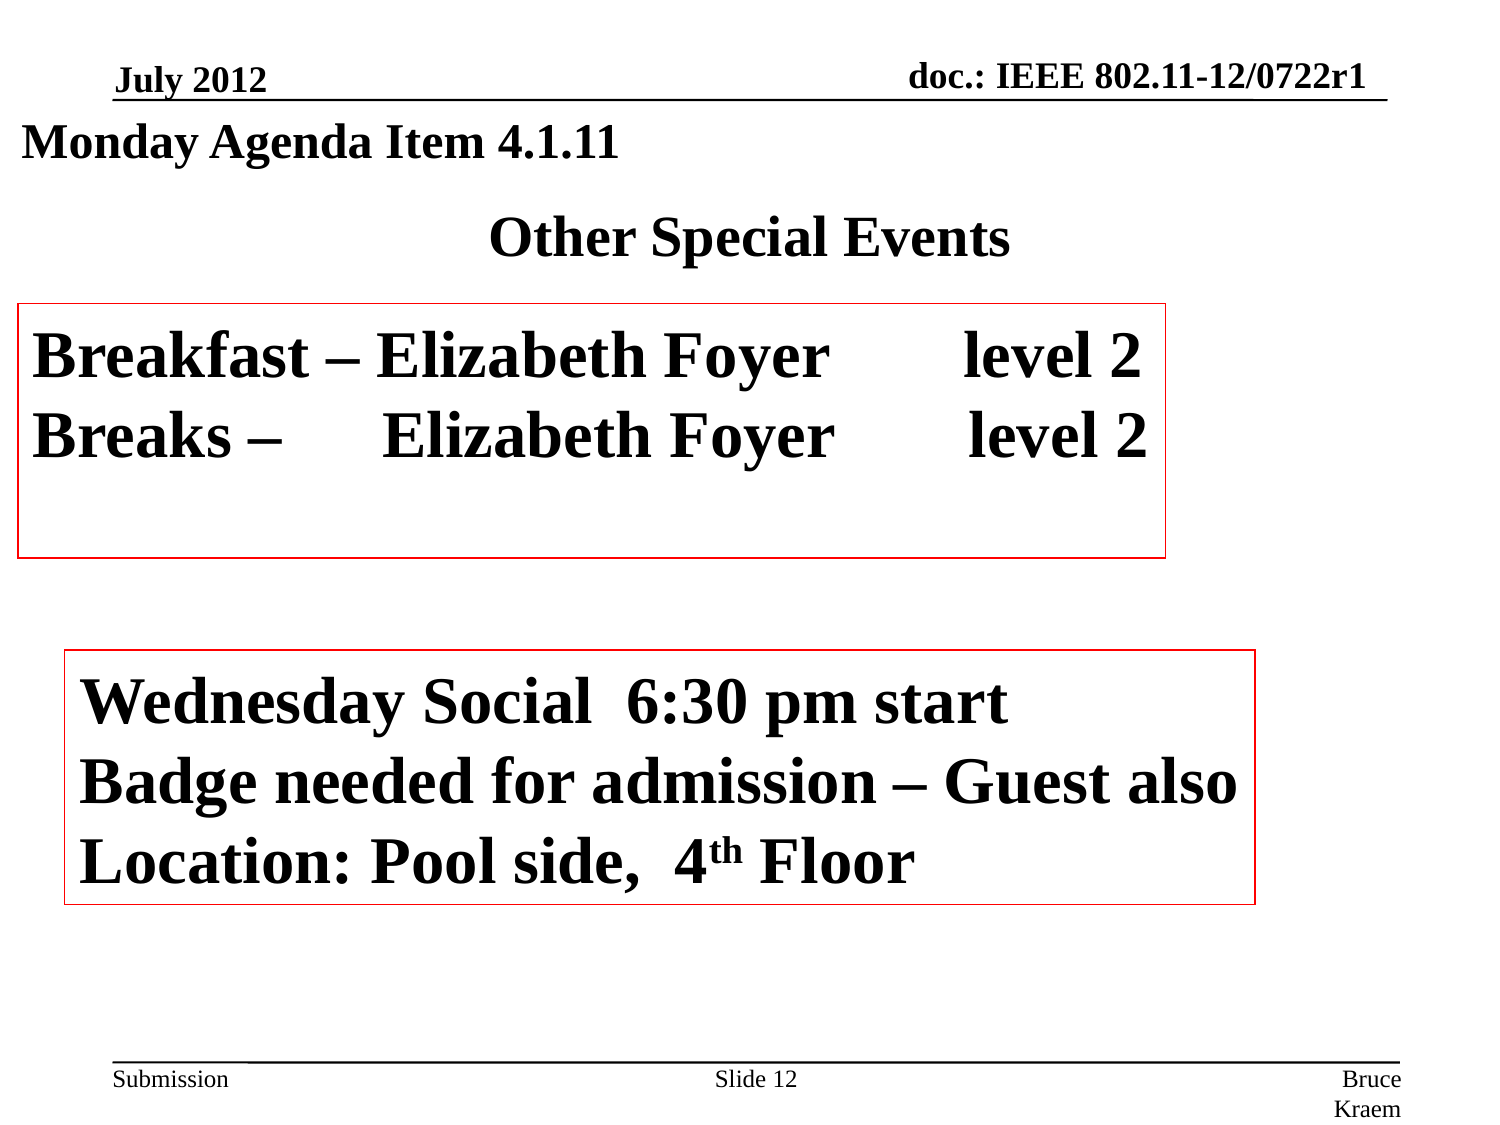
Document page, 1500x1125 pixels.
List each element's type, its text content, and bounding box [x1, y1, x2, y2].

text_box Monday Agenda Item 4.1.11 [6, 101, 636, 176]
title Other Special Events [112, 177, 1388, 288]
slide_number Slide 12 [714, 1062, 798, 1093]
text_box Breakfast – Elizabeth Foyer level 2 Breaks – Elizabeth Foyer level 2 [18, 303, 1166, 559]
text_box Wednesday Social 6:30 pm start Badge needed for admission – Guest also Location: Pool side, 4th Floor [64, 649, 1256, 905]
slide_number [114, 54, 366, 100]
footer Bruce Kraemer, Marvell [1325, 1062, 1402, 1093]
